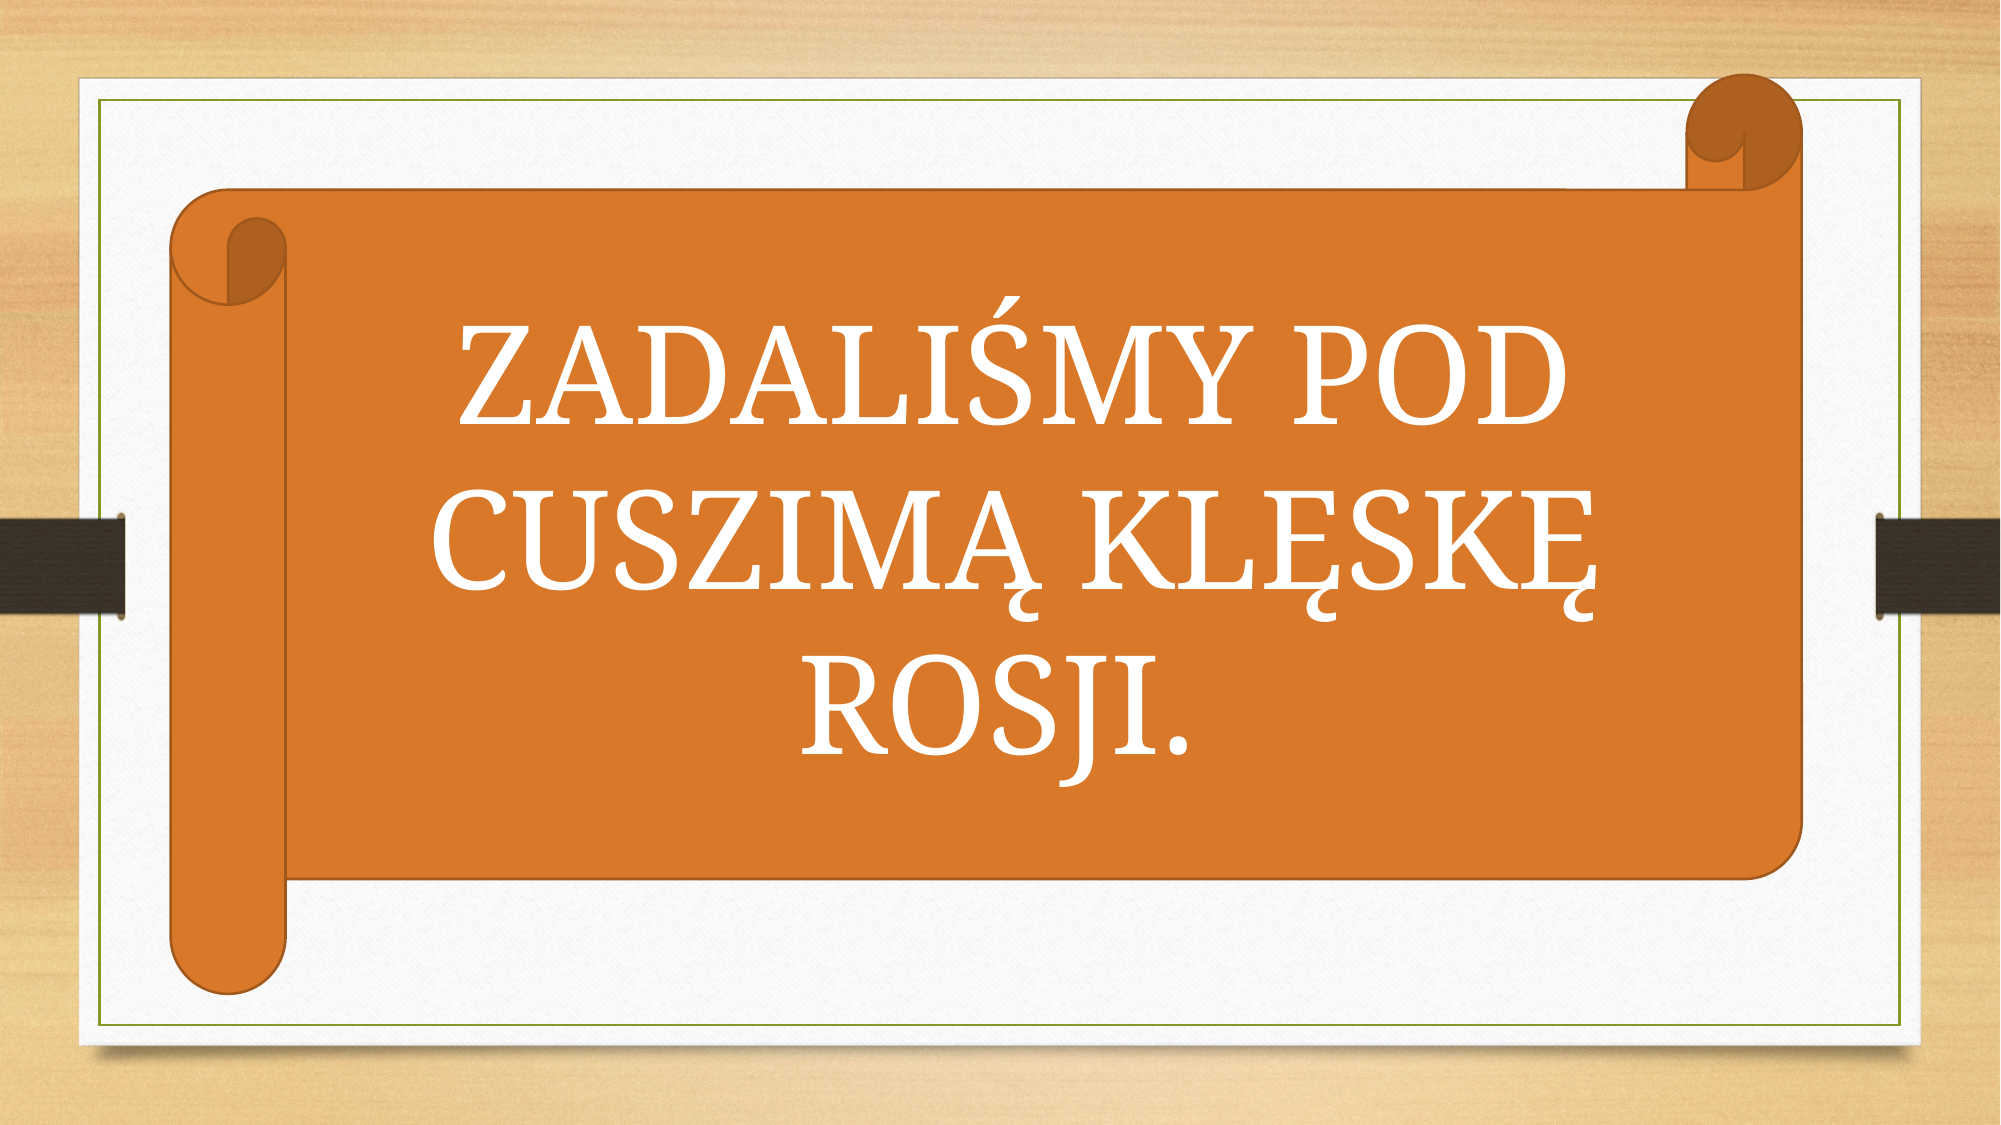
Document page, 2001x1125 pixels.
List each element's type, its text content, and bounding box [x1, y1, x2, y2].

picture [0, 0, 2001, 1125]
text_box ZADALIŚMY POD CUSZIMĄ KLĘSKĘ ROSJI. [169, 73, 1804, 996]
